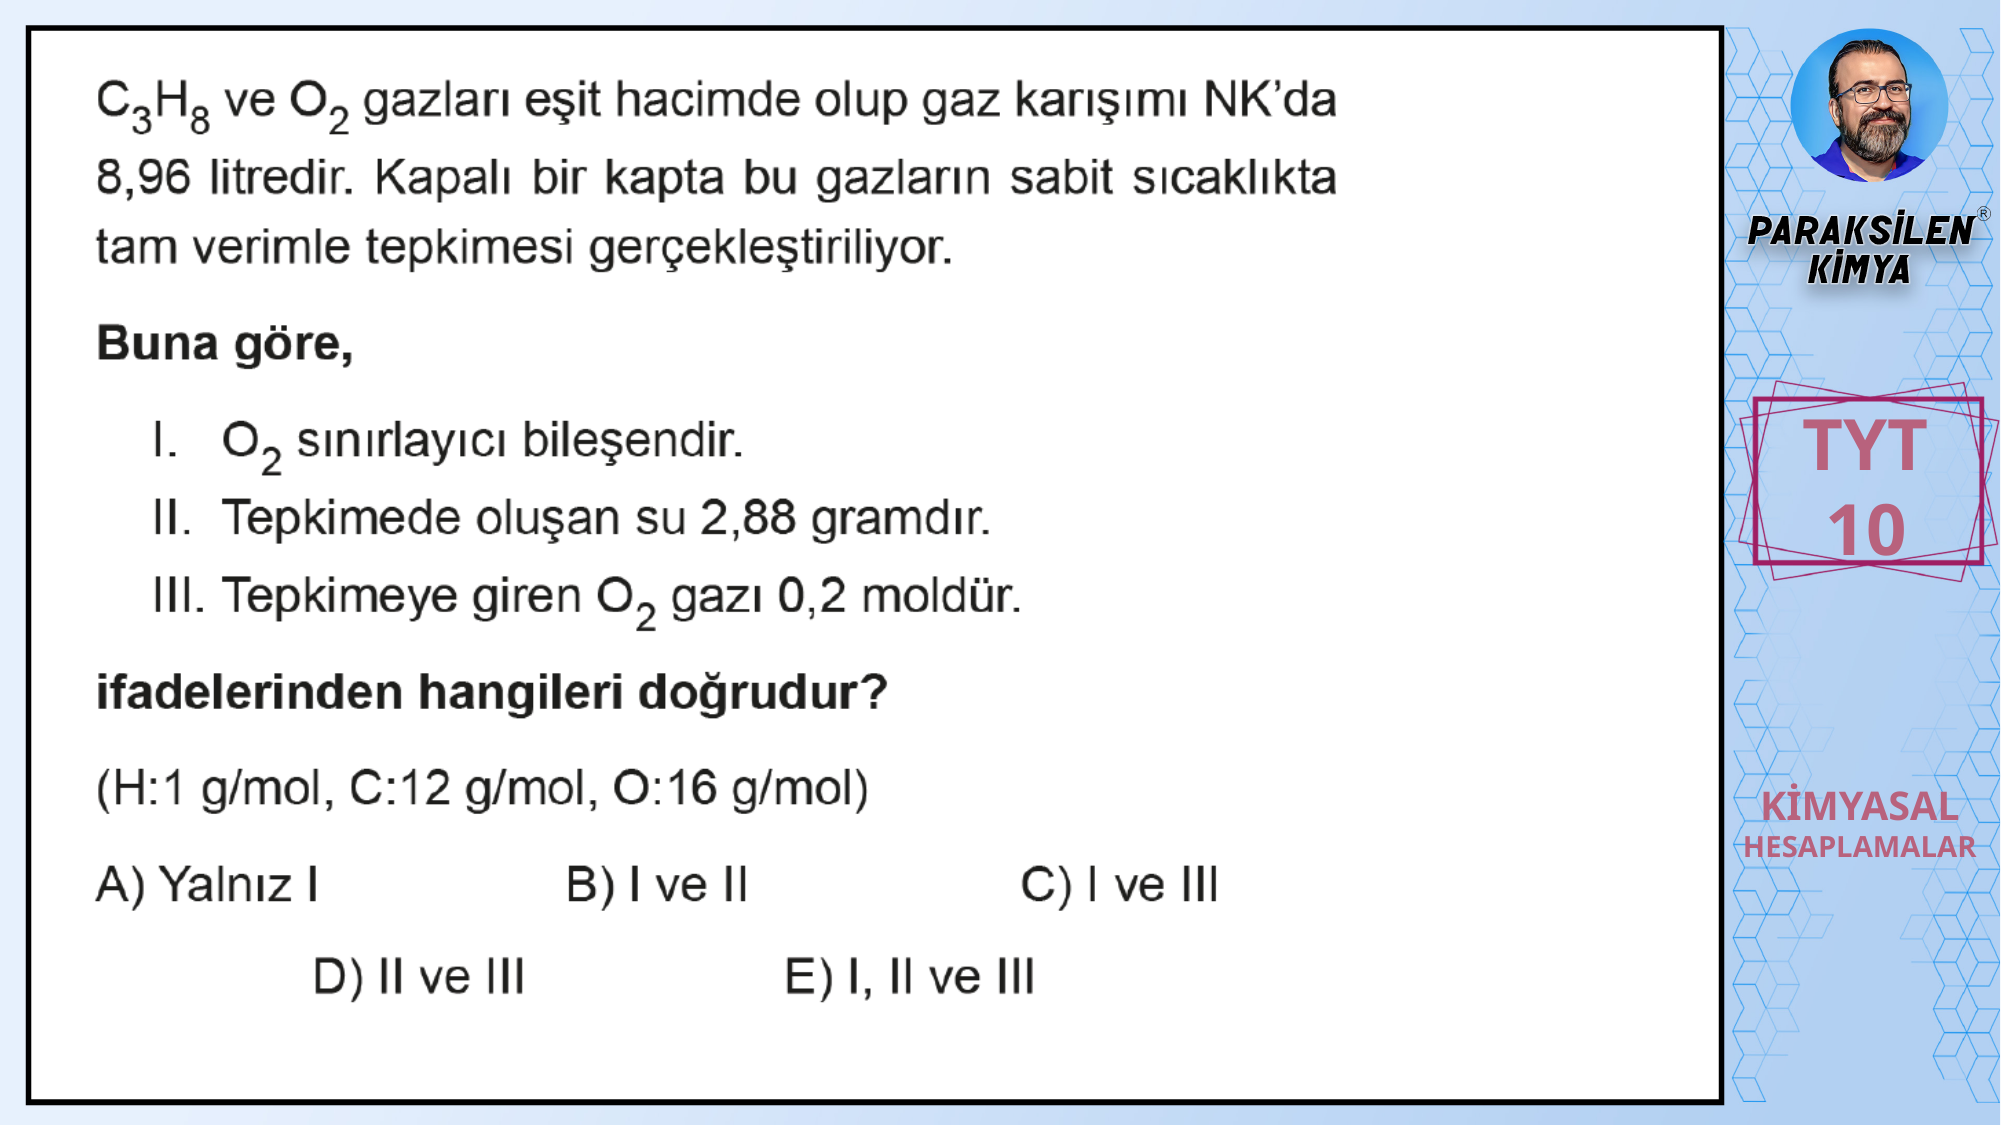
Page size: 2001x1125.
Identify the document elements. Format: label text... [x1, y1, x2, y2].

text_box TYT 10 [1755, 392, 1977, 577]
picture [0, 0, 2001, 1125]
text_box KİMYASAL HESAPLAMALAR [1719, 773, 2000, 871]
